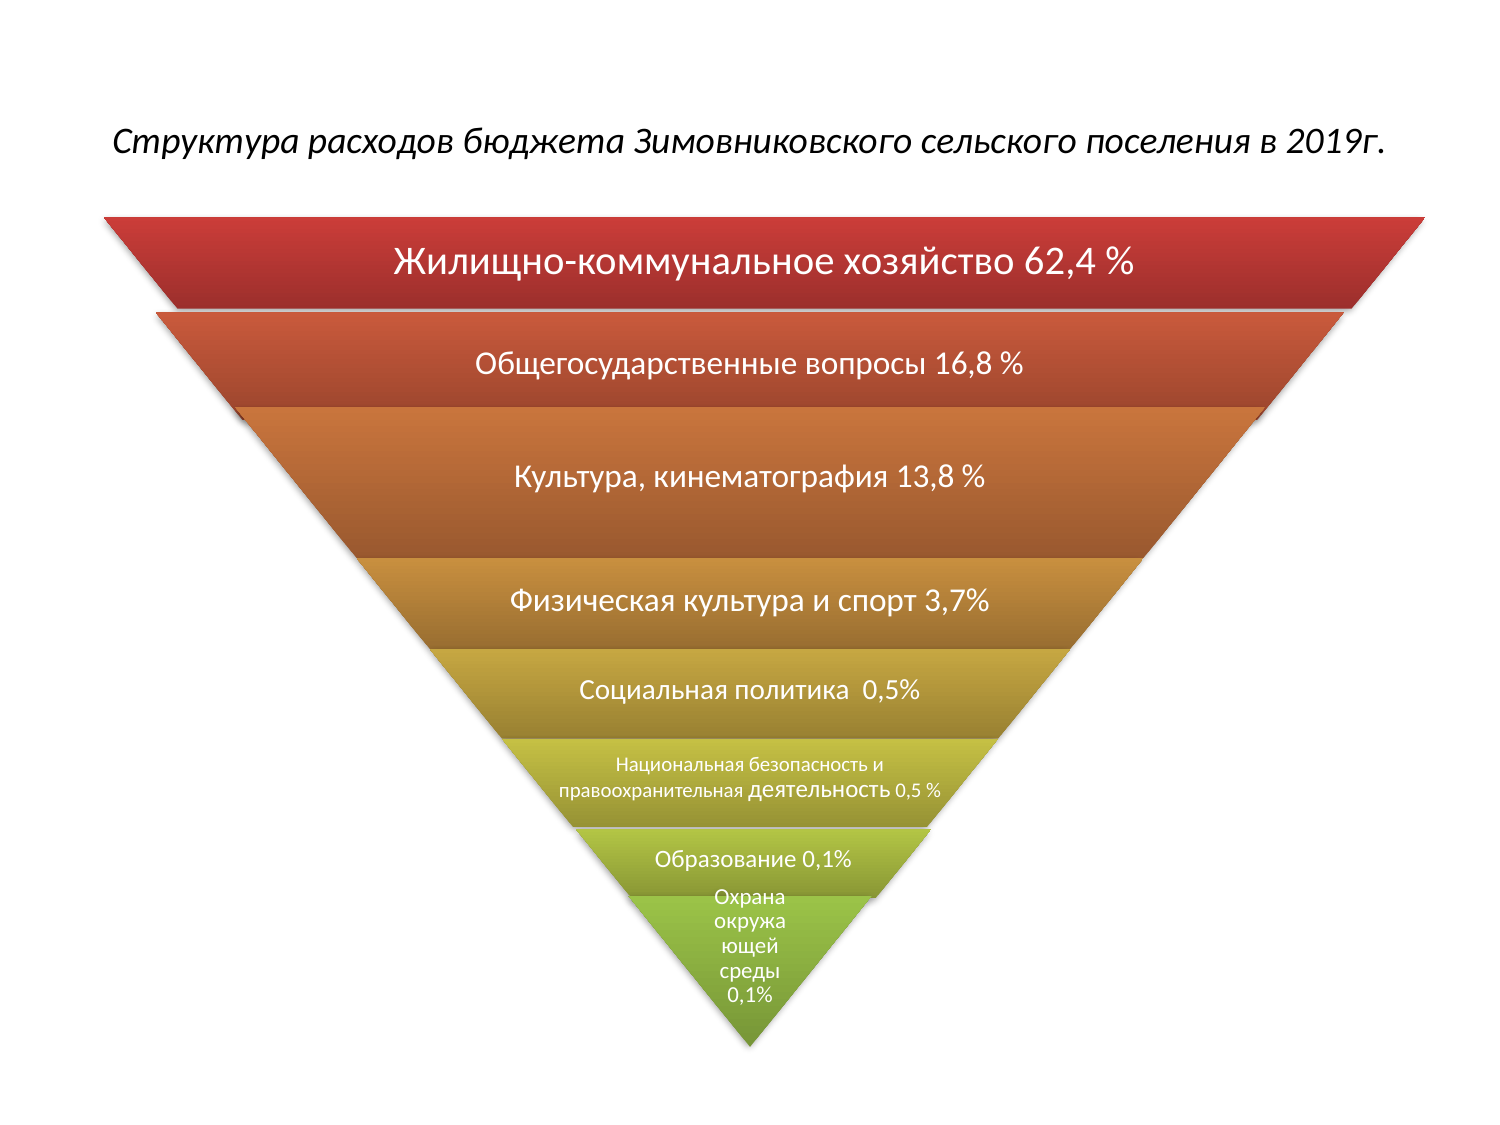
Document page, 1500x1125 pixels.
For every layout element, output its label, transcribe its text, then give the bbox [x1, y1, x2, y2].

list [74, 207, 1426, 1047]
title Структура расходов бюджета Зимовниковского сельского поселения в 2019г. [75, 45, 1425, 207]
